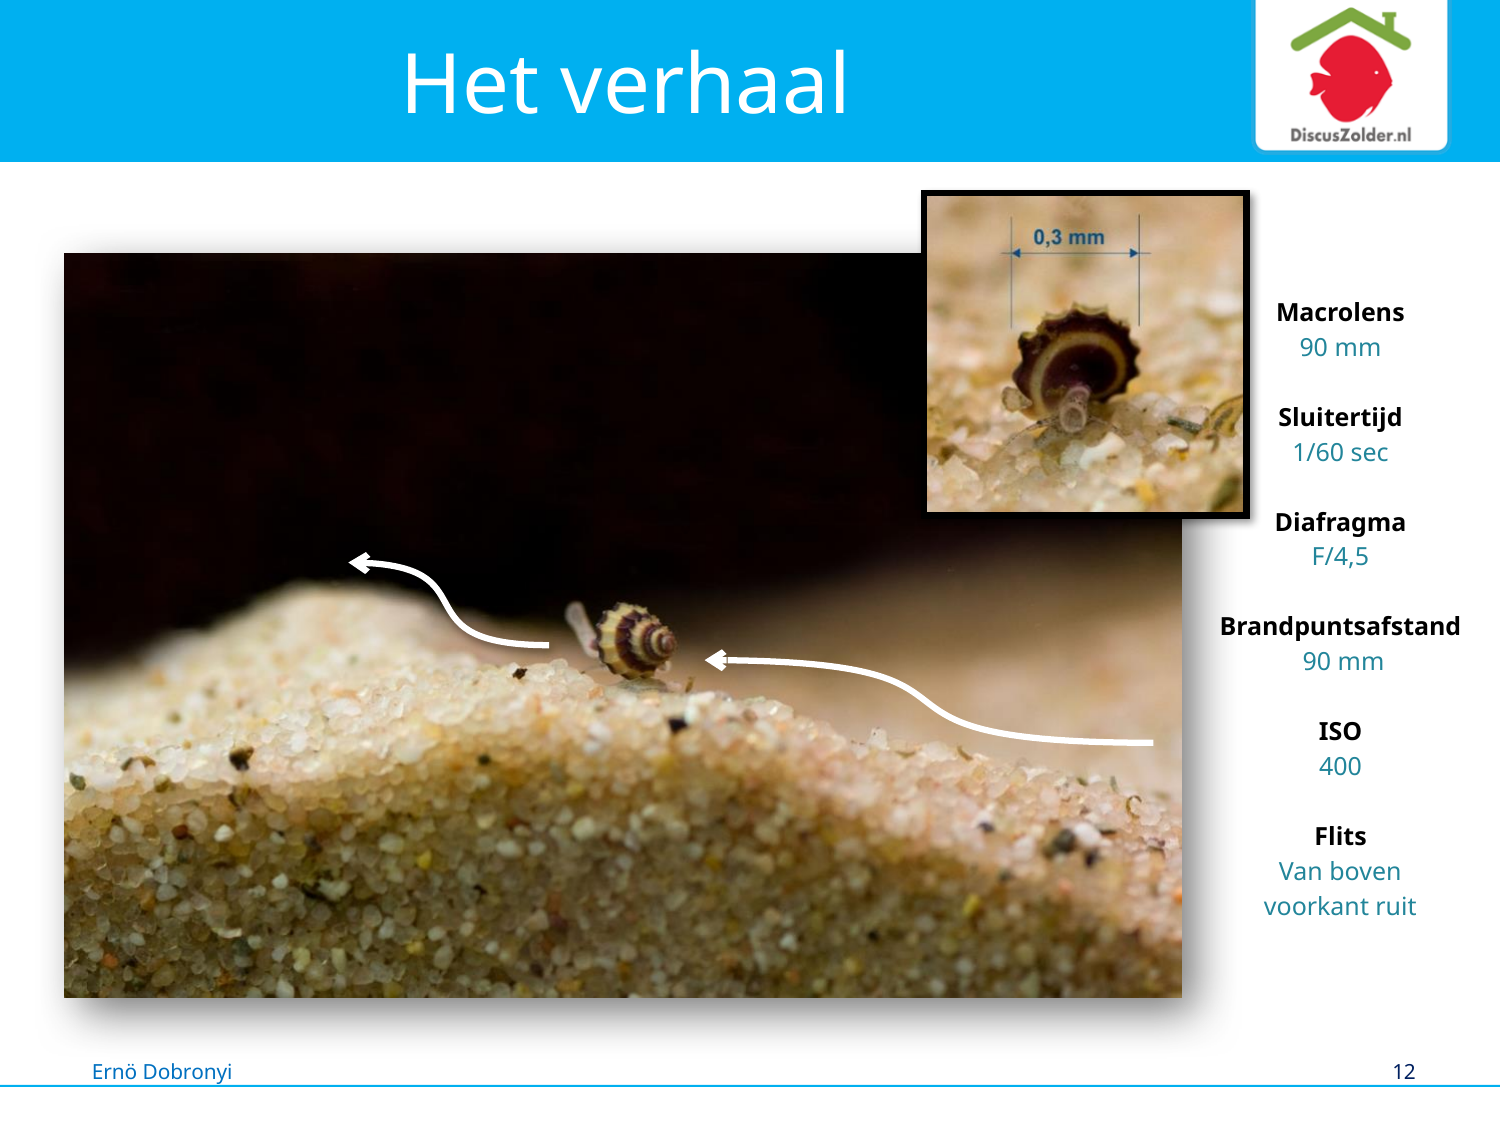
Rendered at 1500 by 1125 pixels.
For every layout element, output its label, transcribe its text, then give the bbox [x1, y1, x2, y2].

title Het verhaal [76, 0, 1176, 162]
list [64, 253, 1182, 999]
footer Ernö Dobronyi [76, 1058, 553, 1084]
text_box Macrolens 90 mm Sluitertijd 1/60 sec Diafragma F/4,5 Brandpuntsafstand 90 mm ISO 400 Flits Van boven voorkant ruit [1186, 253, 1500, 993]
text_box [348, 562, 550, 646]
picture [926, 196, 1244, 513]
picture [1252, 0, 1451, 154]
slide_number 12 [1080, 1058, 1431, 1084]
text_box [704, 659, 1154, 743]
